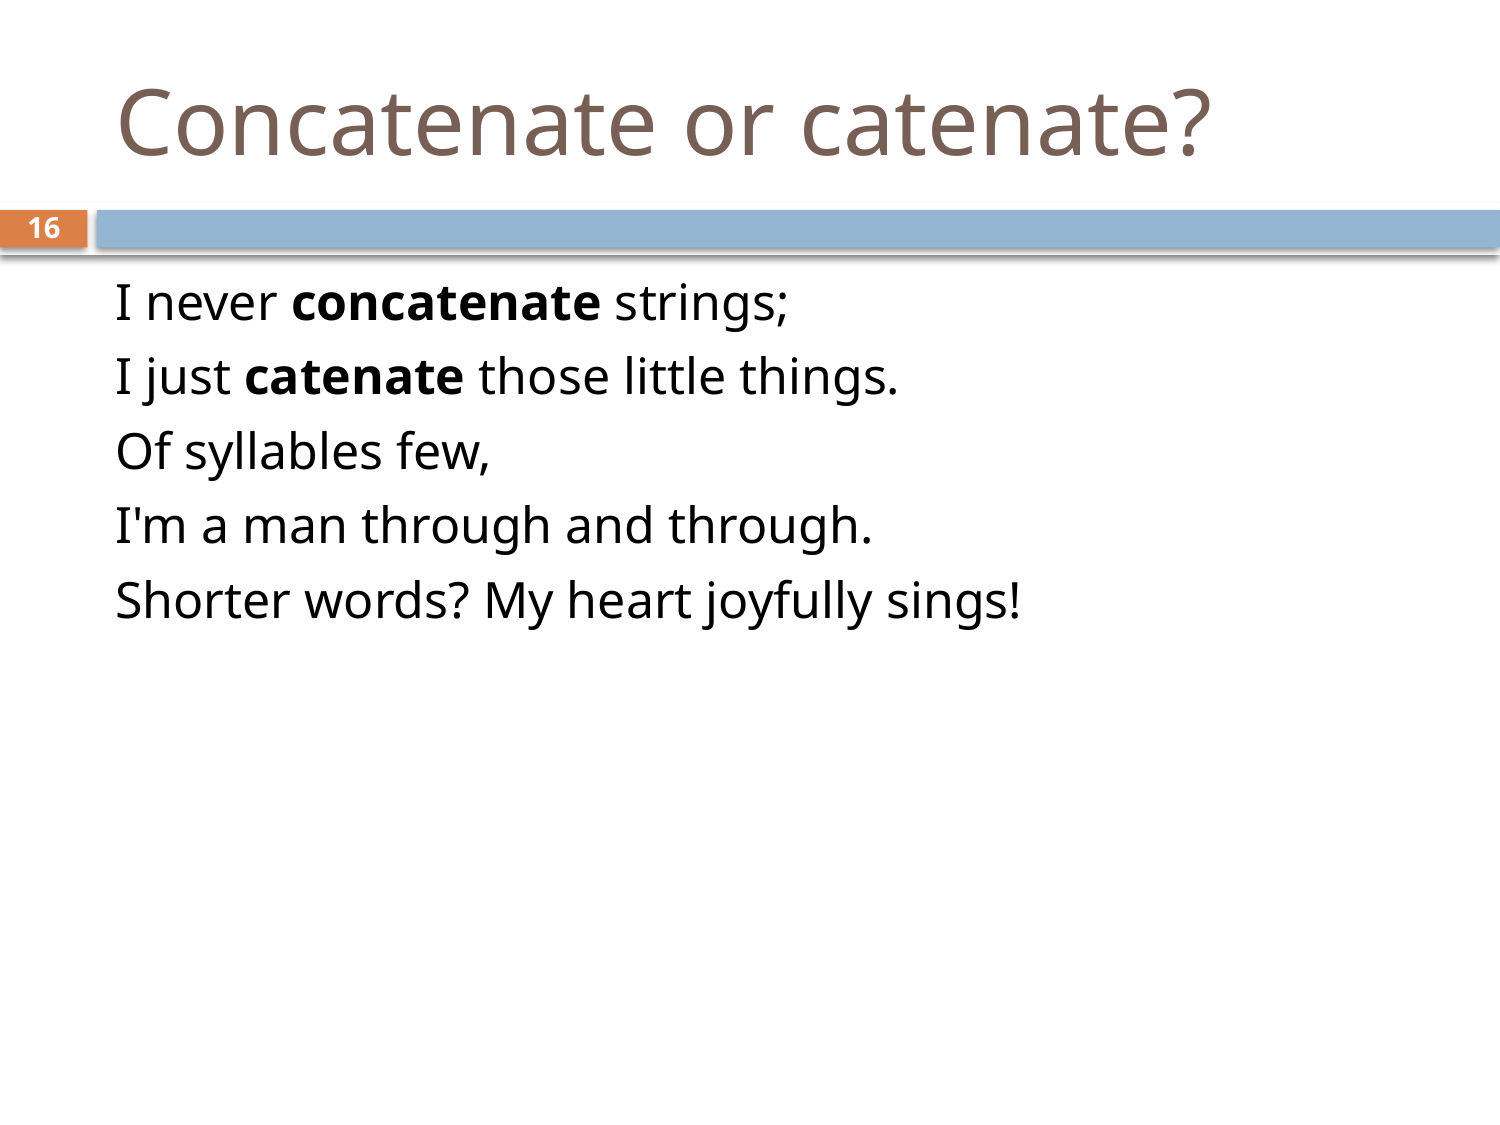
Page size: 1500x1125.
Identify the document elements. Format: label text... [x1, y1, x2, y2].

slide_number 16 [0, 208, 88, 249]
list I never concatenate strings; I just catenate those little things. Of syllables few, I'm a man through and through. Shorter words? My heart joyfully sings! [100, 262, 1438, 1000]
title Concatenate or catenate? [100, 37, 1438, 200]
